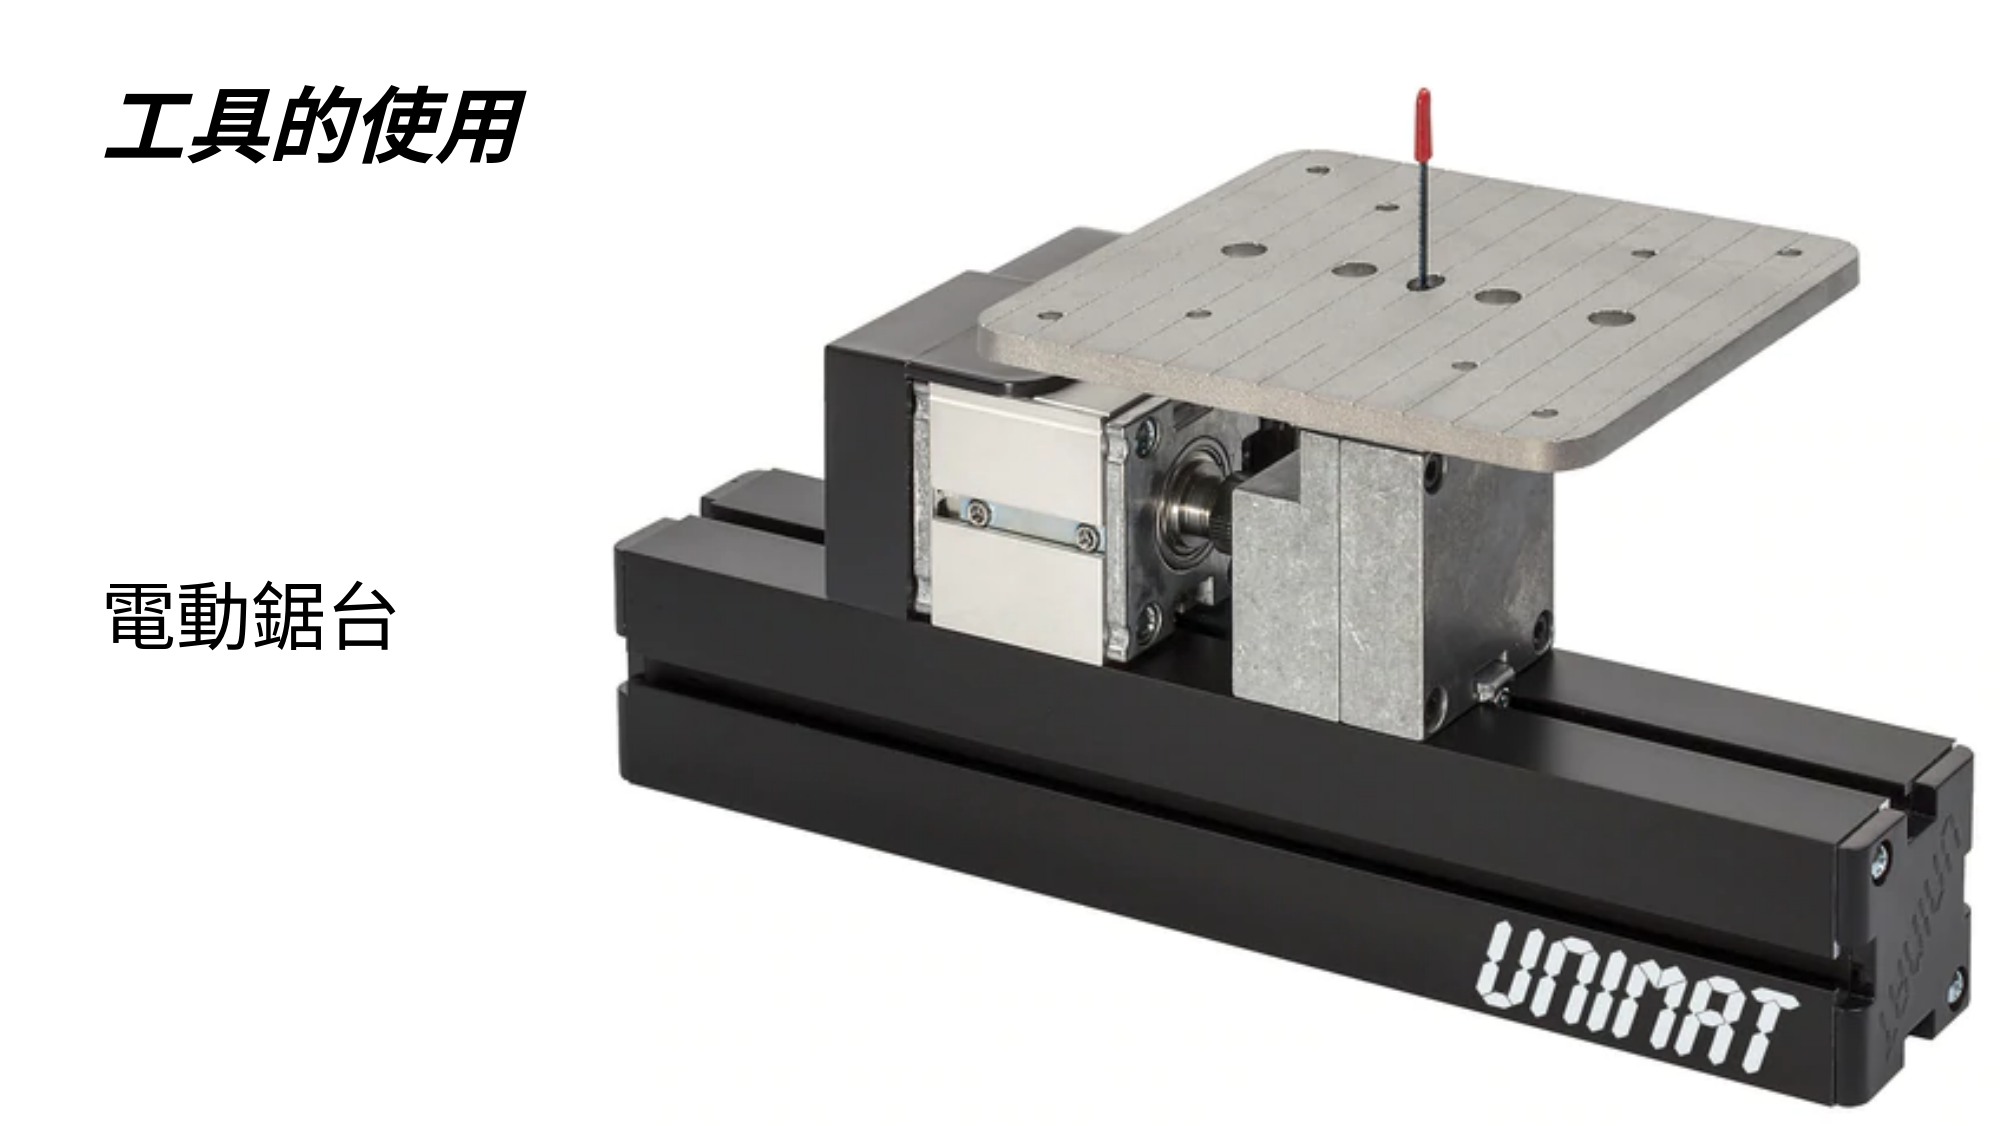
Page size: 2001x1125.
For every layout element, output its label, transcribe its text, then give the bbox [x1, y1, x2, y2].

text_box 電動鋸台 [87, 562, 458, 668]
picture [584, 65, 2000, 1125]
text_box 工具的使用 [87, 65, 584, 181]
